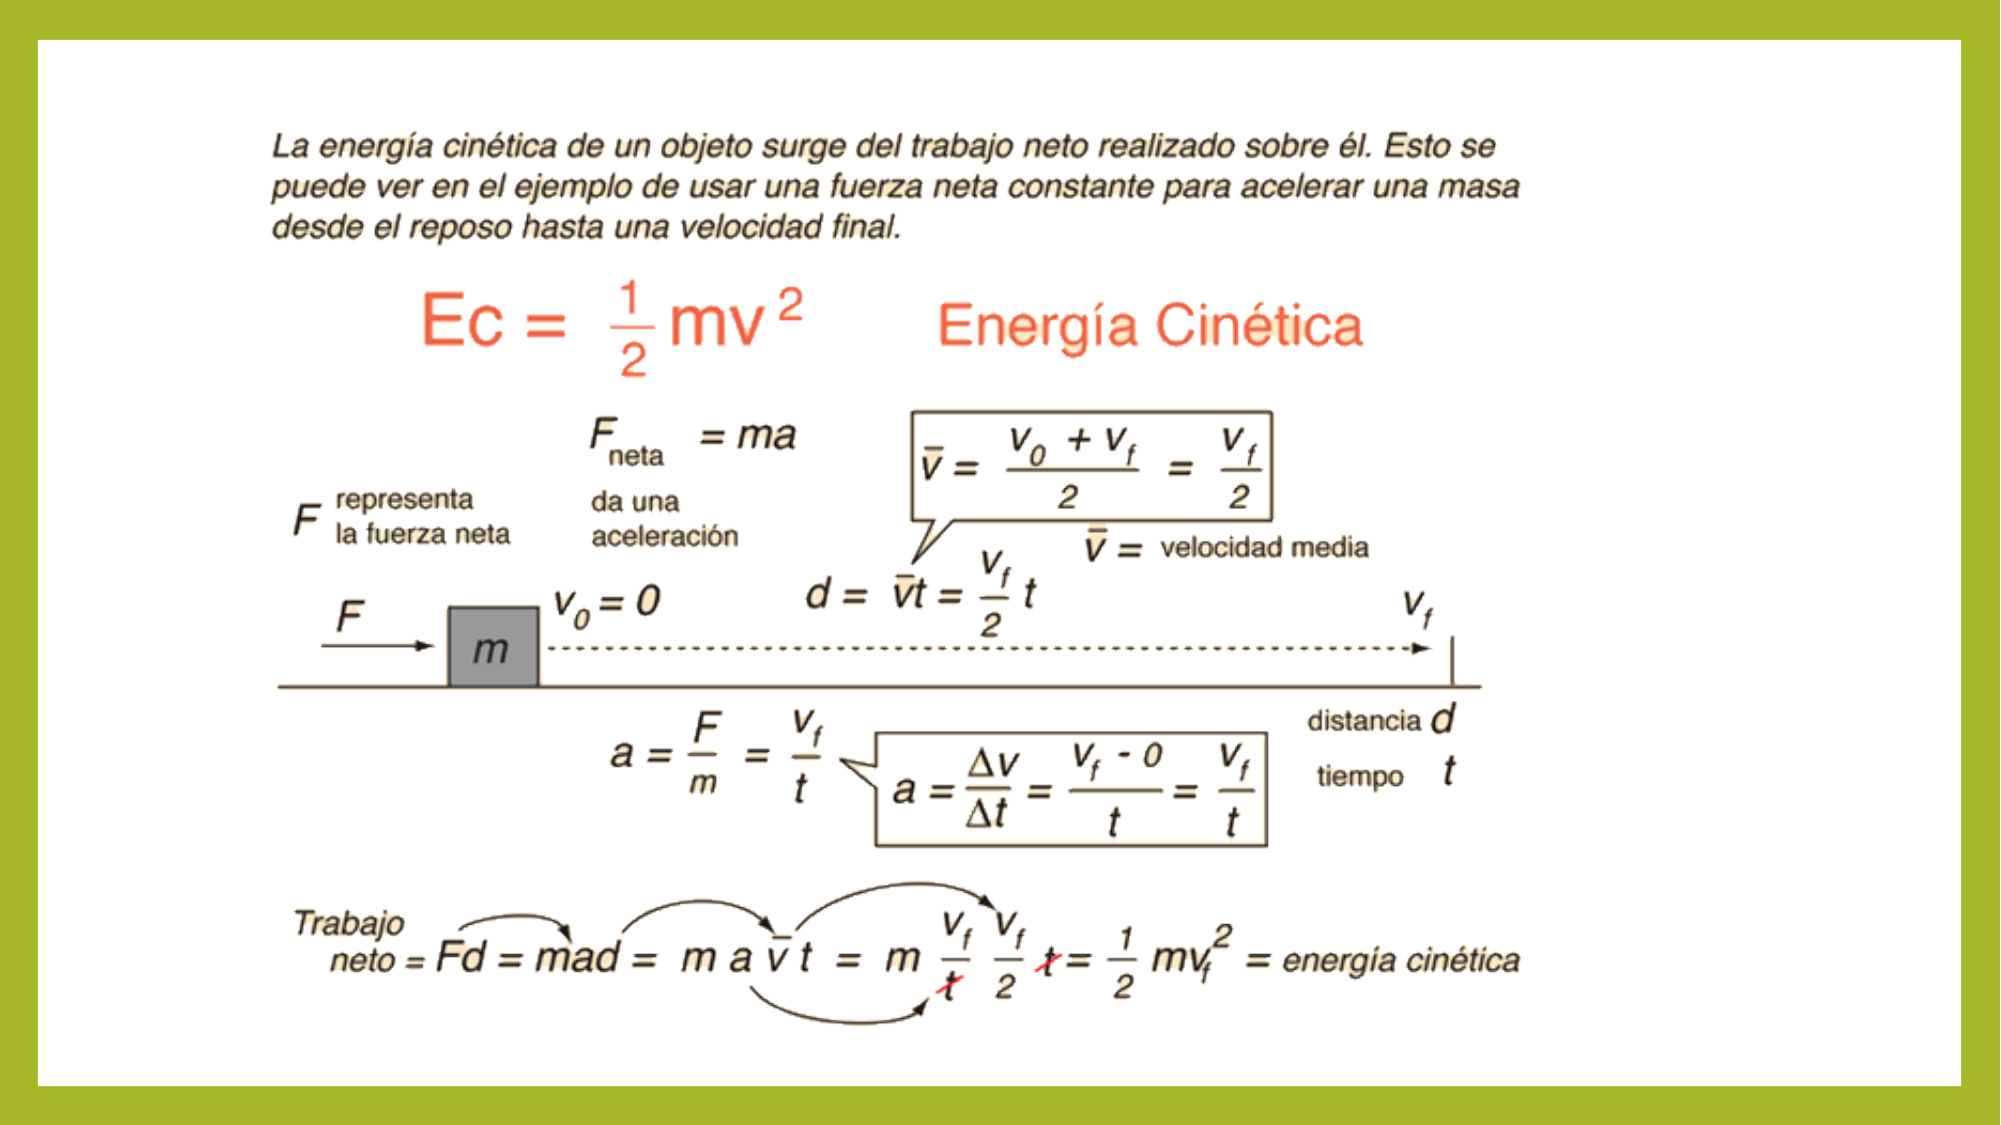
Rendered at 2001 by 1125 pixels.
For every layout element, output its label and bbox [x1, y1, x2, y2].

picture [253, 113, 1541, 1049]
